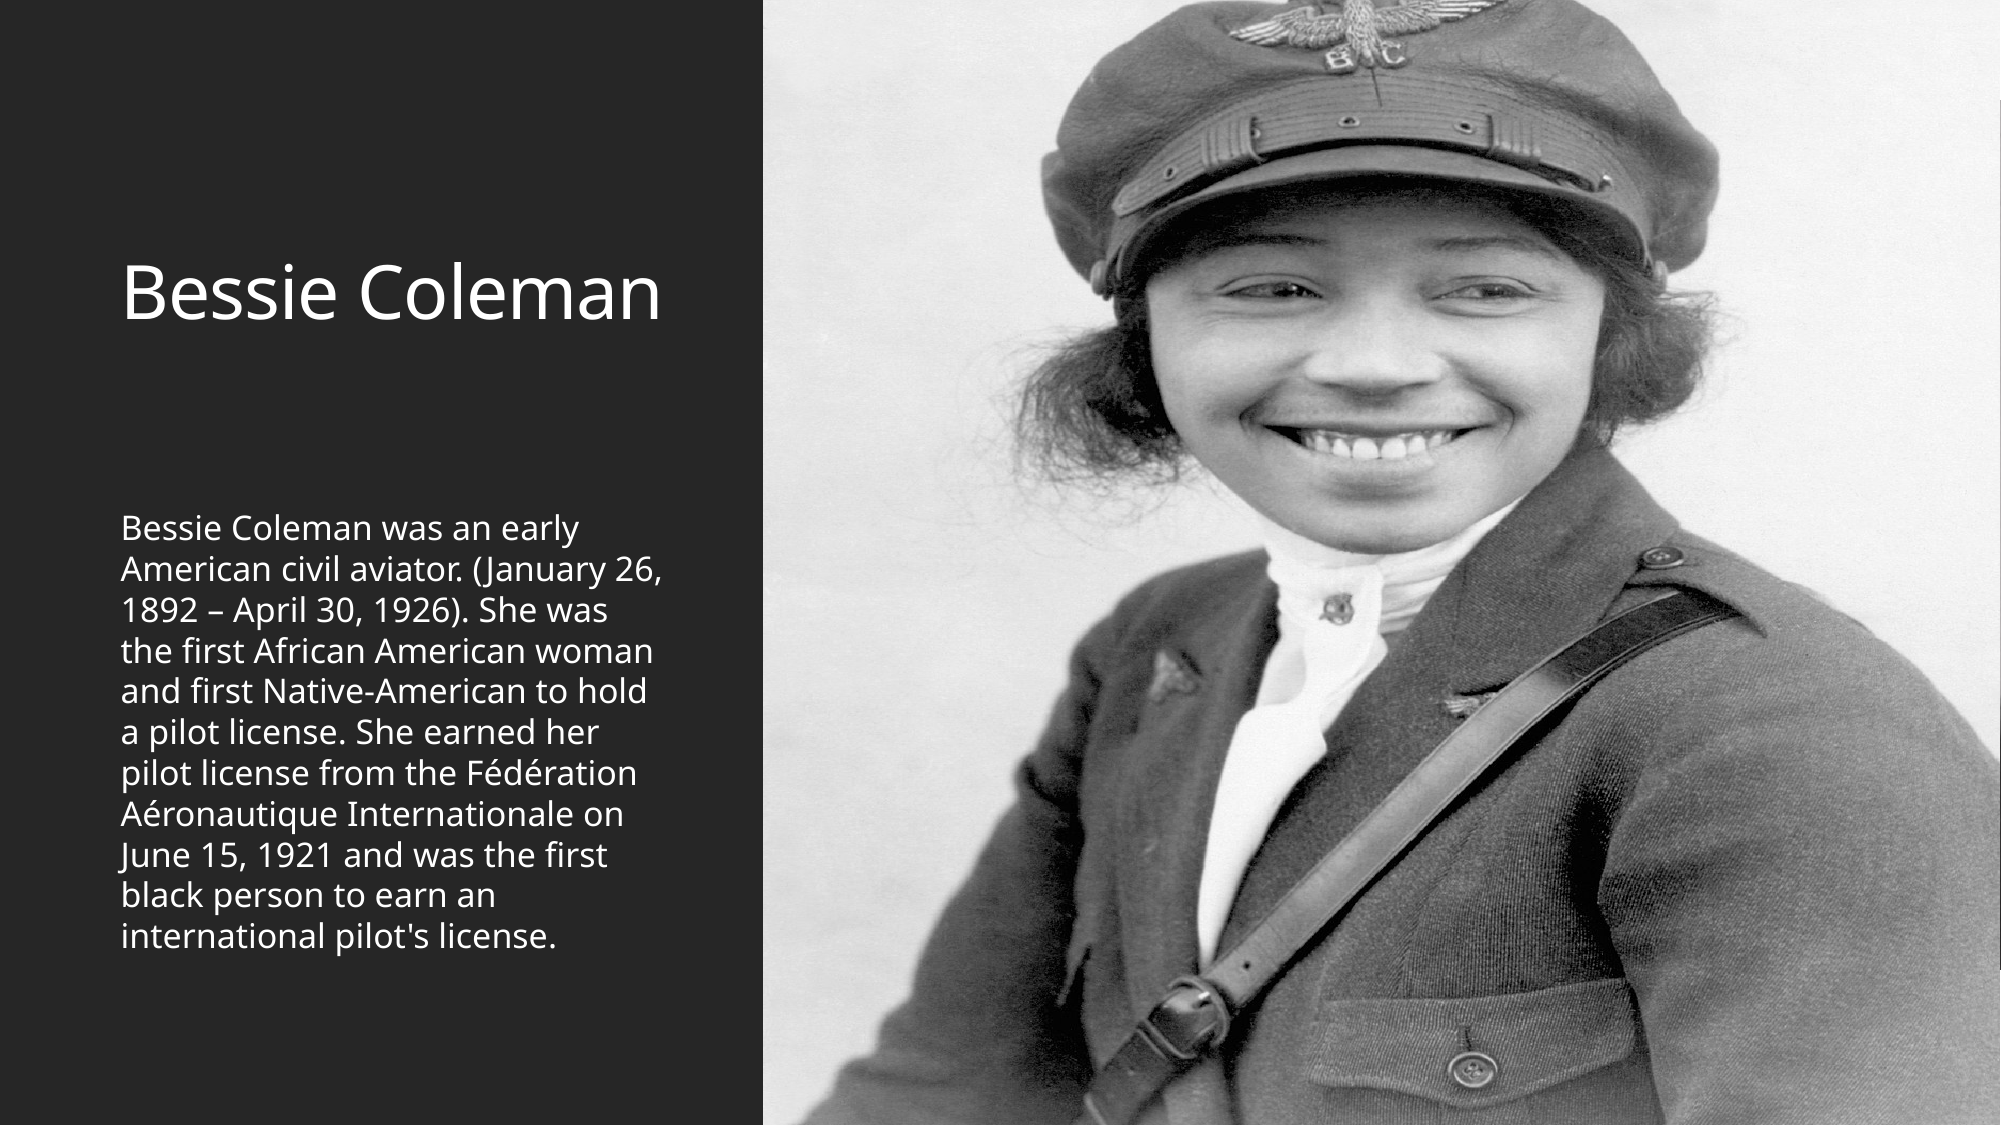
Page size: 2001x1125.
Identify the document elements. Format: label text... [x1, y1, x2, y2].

picture [763, 0, 2001, 1125]
list Bessie Coleman was an early American civil aviator. (January 26, 1892 – April 30, 1926). She was the first African American woman and first Native-American to hold a pilot license. She earned her pilot license from the Fédération Aéronautique Internationale on June 15, 1921 and was the first black person to earn an international pilot's license. [105, 499, 683, 1002]
title Bessie Coleman [105, 0, 683, 344]
